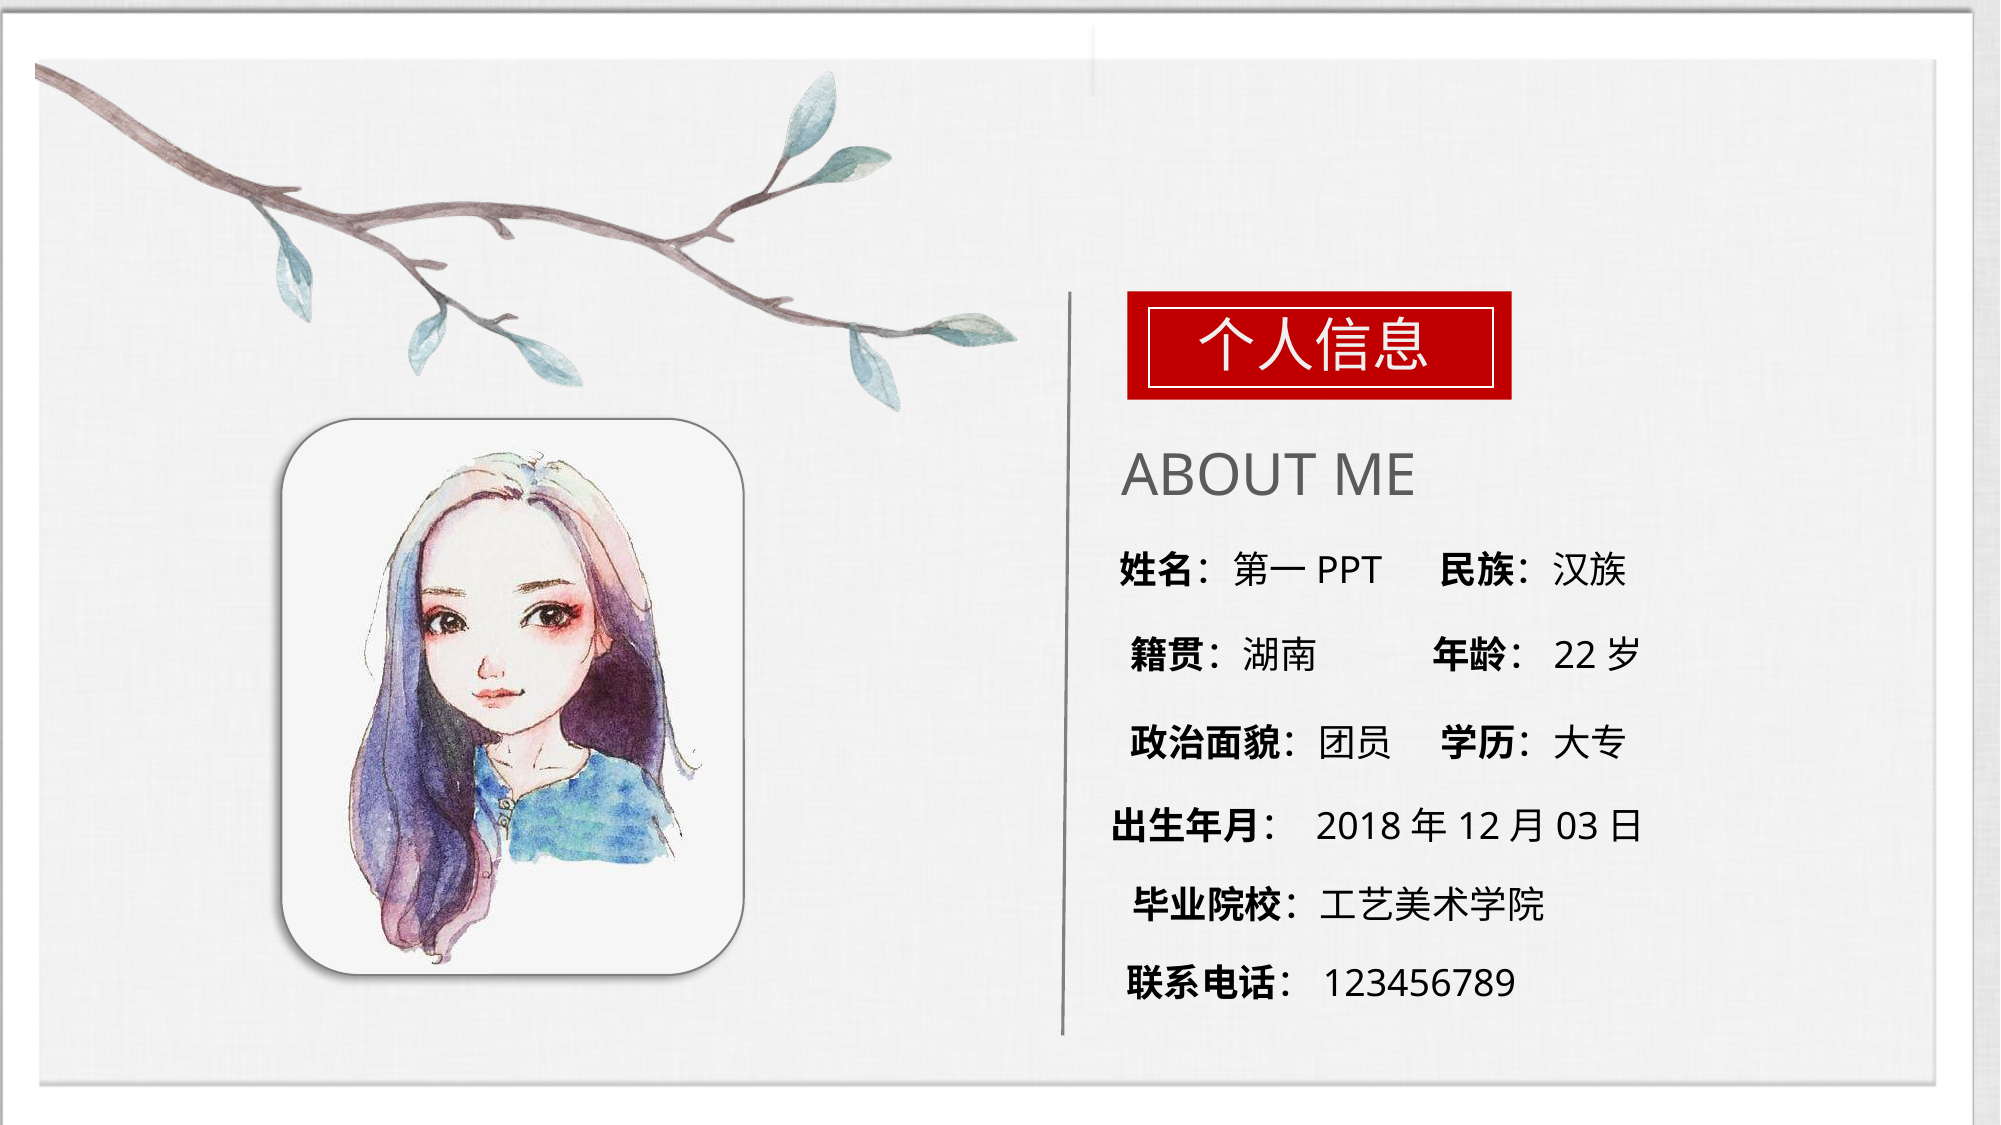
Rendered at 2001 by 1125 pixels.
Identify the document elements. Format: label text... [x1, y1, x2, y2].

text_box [1127, 545, 1639, 592]
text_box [1127, 291, 1529, 408]
picture [0, 0, 2001, 1125]
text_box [1127, 718, 1640, 765]
text_box 联系电话：123456789 [1126, 959, 1517, 1005]
text_box ABOUT ME [1121, 437, 1418, 508]
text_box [1062, 711, 1070, 1036]
text_box 出生年月： 2018年12月03日 [1110, 801, 1654, 847]
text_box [1127, 631, 1647, 677]
text_box 毕业院校：工艺美术学院 [1132, 881, 1554, 927]
text_box [281, 711, 744, 976]
